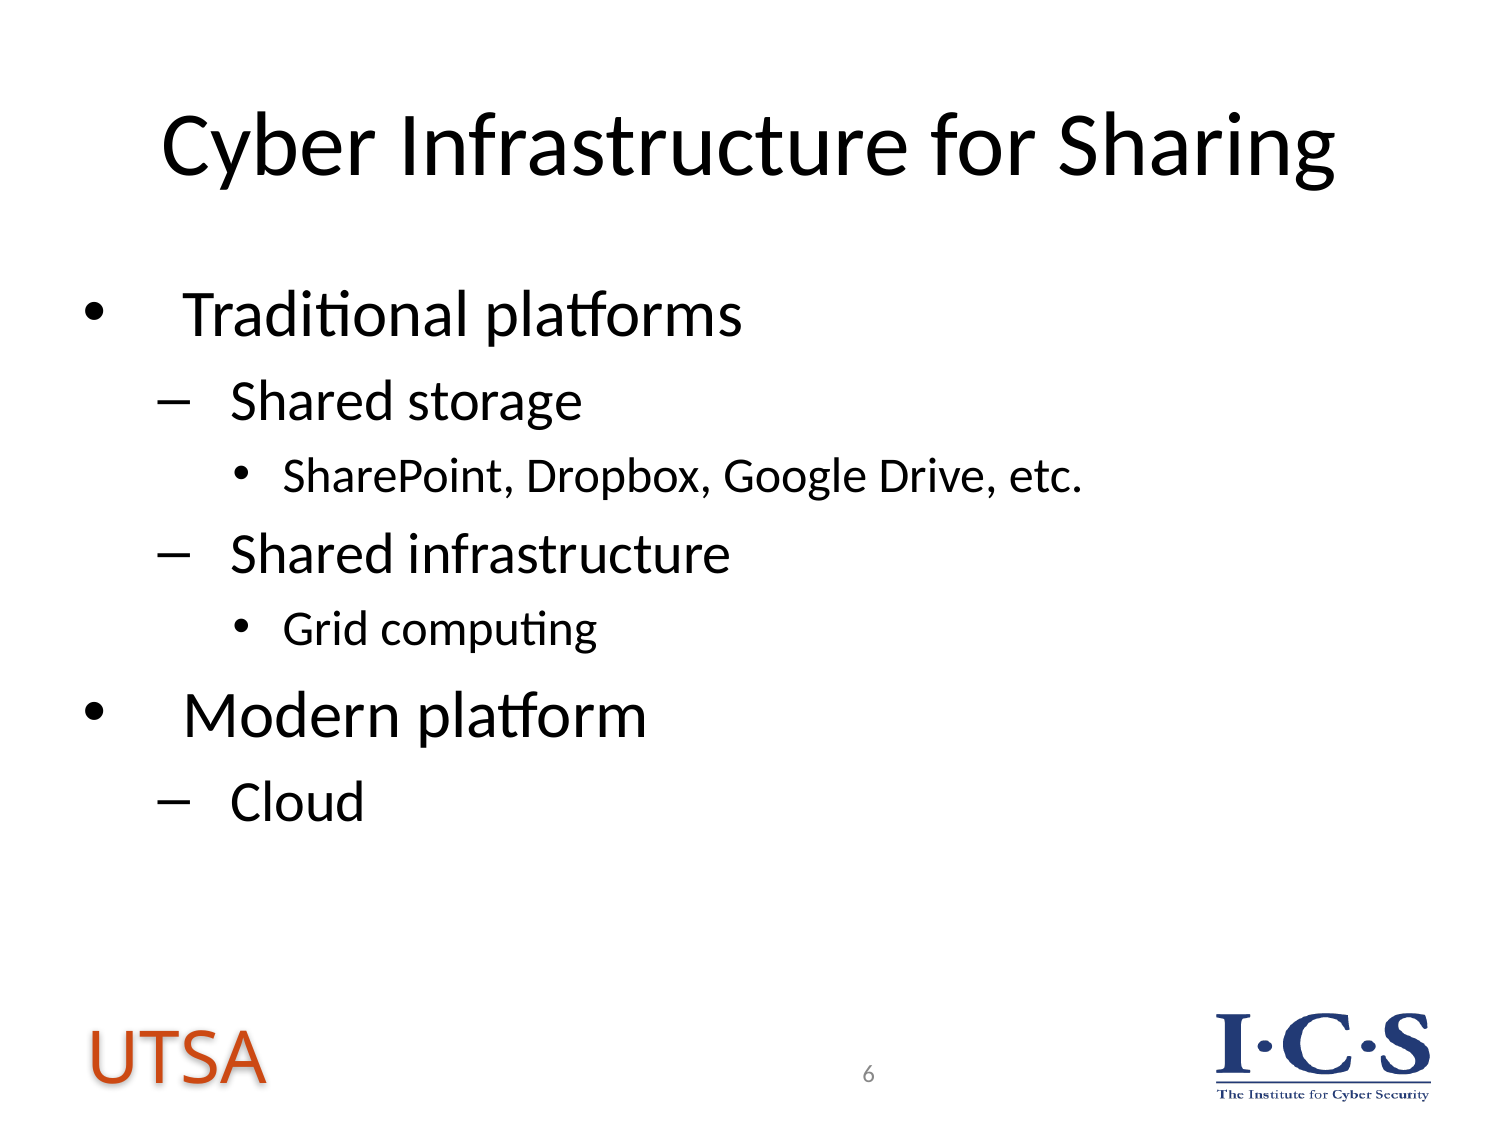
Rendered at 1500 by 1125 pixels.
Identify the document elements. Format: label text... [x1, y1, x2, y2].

picture [1212, 999, 1433, 1103]
slide_number 6 [524, 1042, 876, 1104]
list Traditional platforms Shared storage SharePoint, Dropbox, Google Drive, etc. Shared infrastructure Grid computing Modern platform Cloud [74, 261, 1426, 1006]
title Cyber Infrastructure for Sharing [74, 44, 1426, 234]
